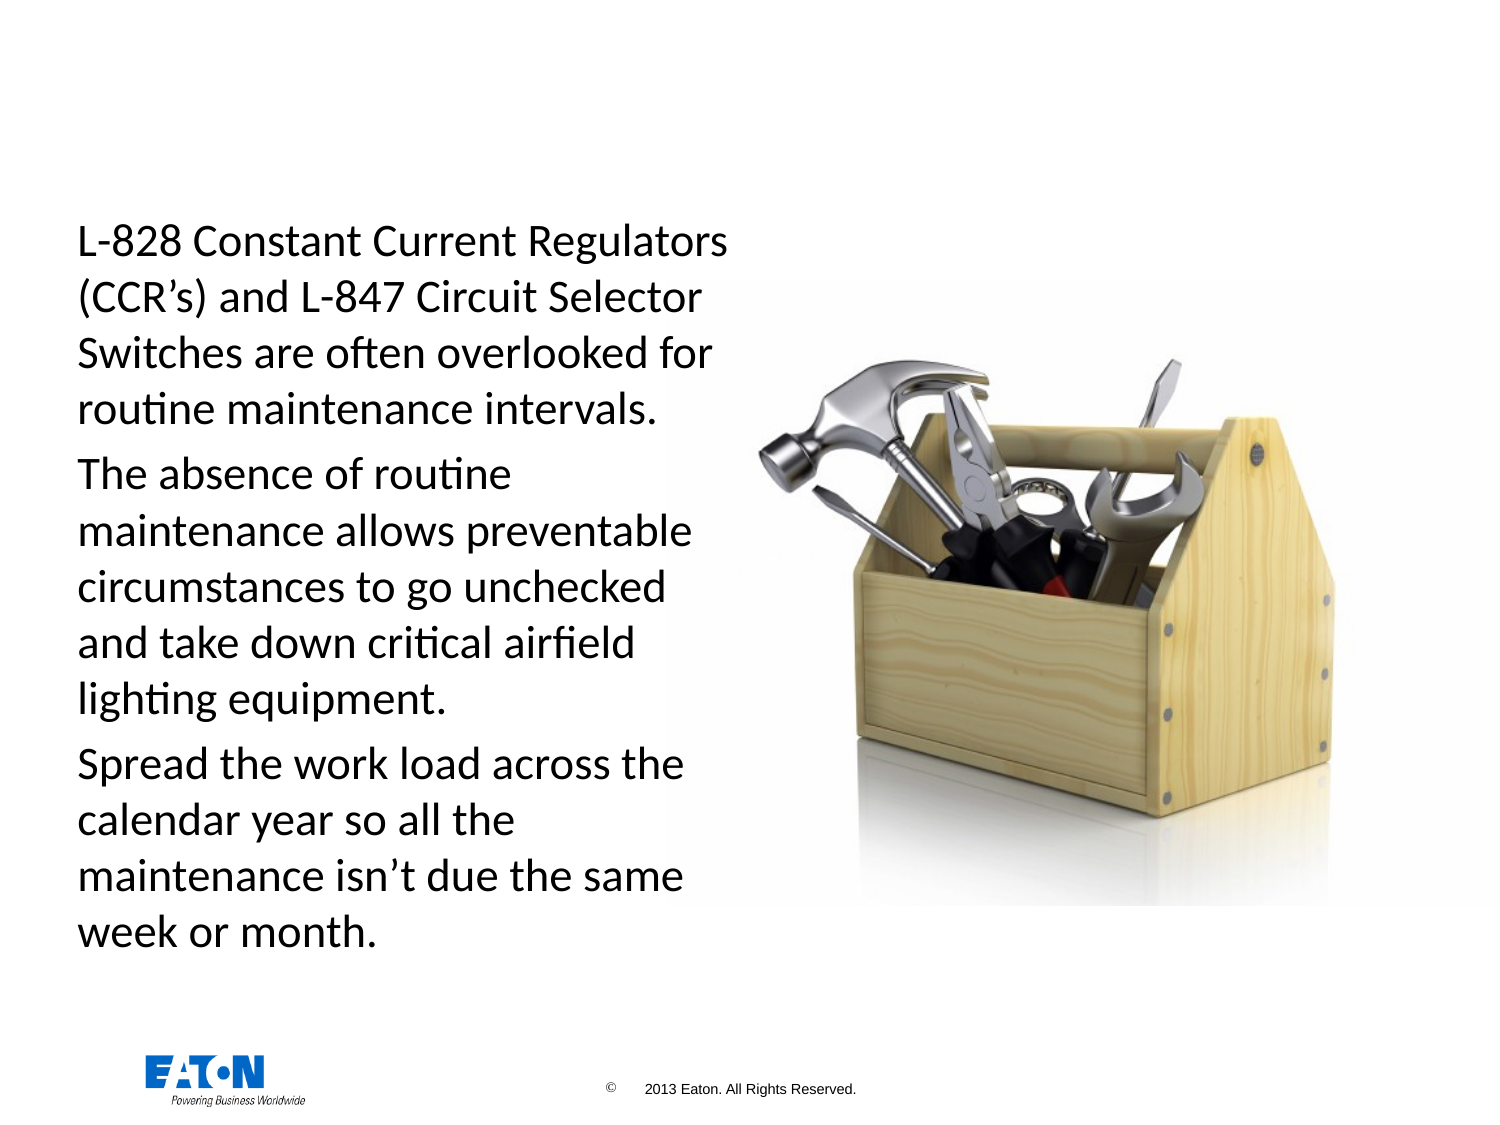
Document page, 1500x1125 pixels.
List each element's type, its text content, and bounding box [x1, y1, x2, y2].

list L-828 Constant Current Regulators (CCR’s) and L-847 Circuit Selector Switches are often overlooked for routine maintenance intervals. The absence of routine maintenance allows preventable circumstances to go unchecked and take down critical airfield lighting equipment. Spread the work load across the calendar year so all the maintenance isn’t due the same week or month. [62, 202, 763, 973]
picture [125, 1034, 325, 1125]
picture [666, 280, 1500, 906]
